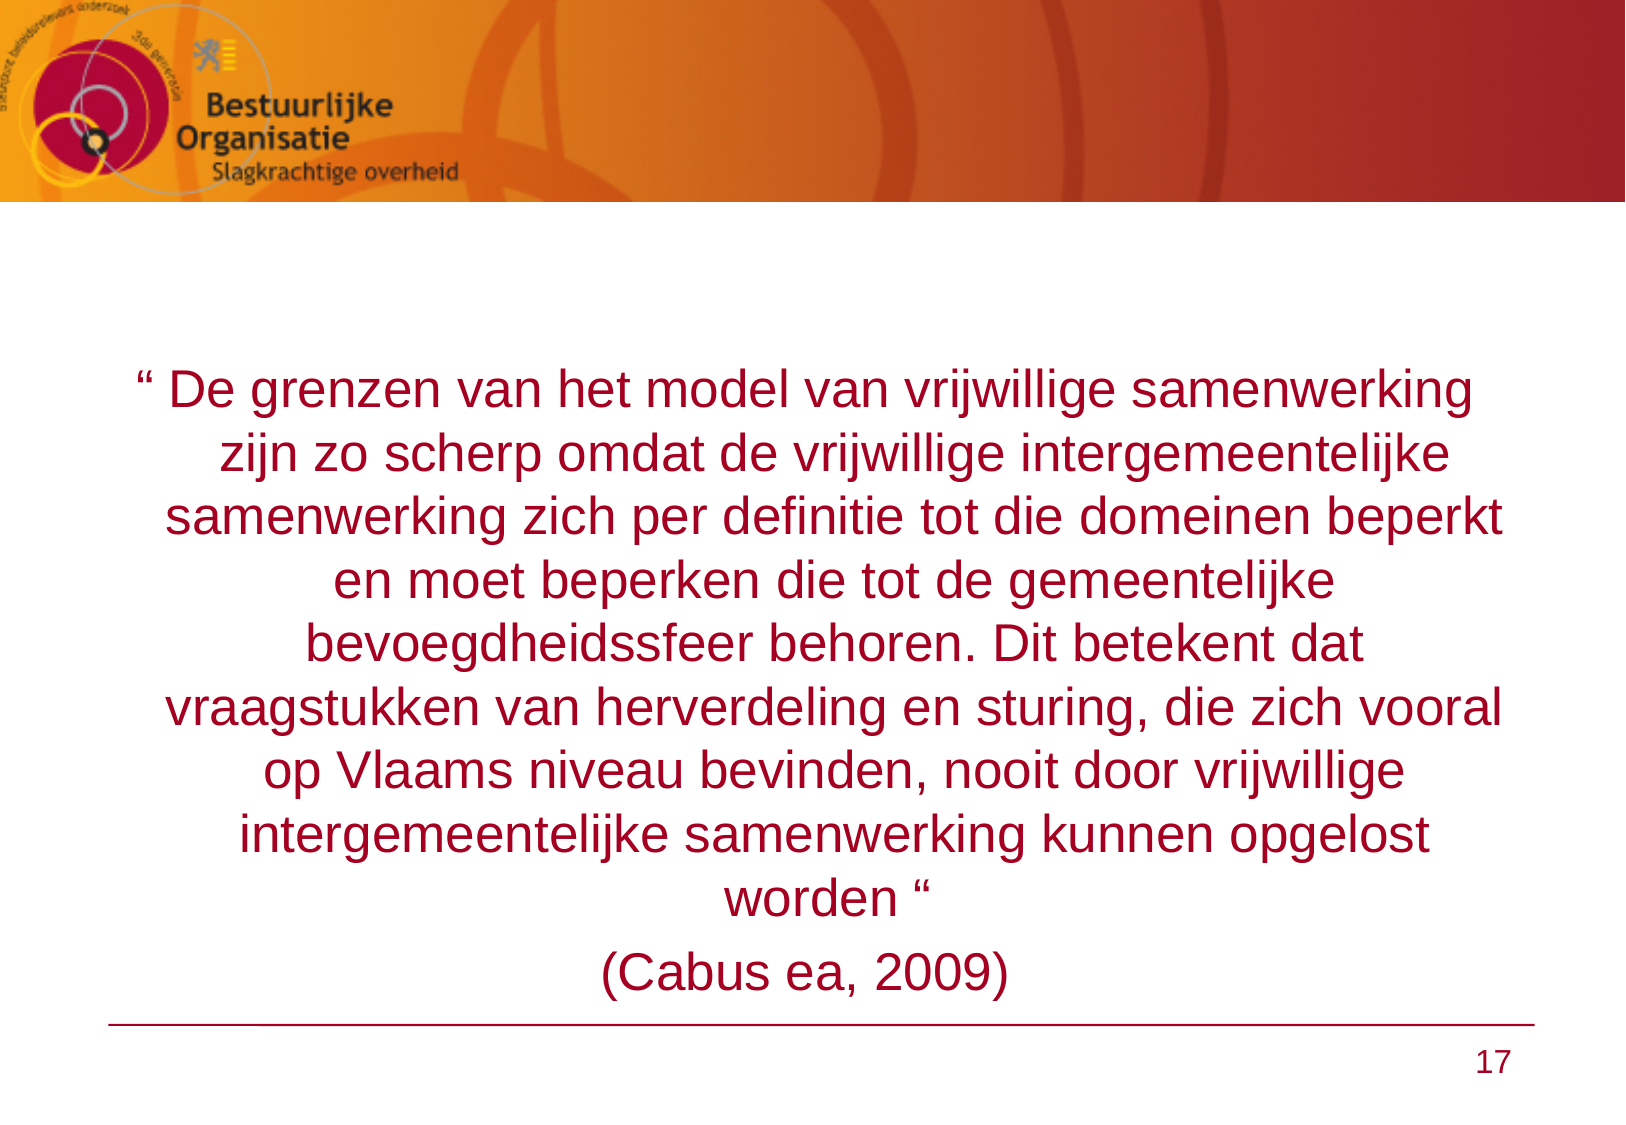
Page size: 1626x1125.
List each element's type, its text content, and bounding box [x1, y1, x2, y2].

picture [0, 0, 1625, 202]
list “ De grenzen van het model van vrijwillige samenwerking zijn zo scherp omdat de vrijwillige intergemeentelijke samenwerking zich per definitie tot die domeinen beperkt en moet beperken die tot de gemeentelijke bevoegdheidssfeer behoren. Dit betekent dat vraagstukken van herverdeling en sturing, die zich vooral op Vlaams niveau bevinden, nooit door vrijwillige intergemeentelijke samenwerking kunnen opgelost worden “ (Cabus ea, 2009) [81, 208, 1530, 1012]
